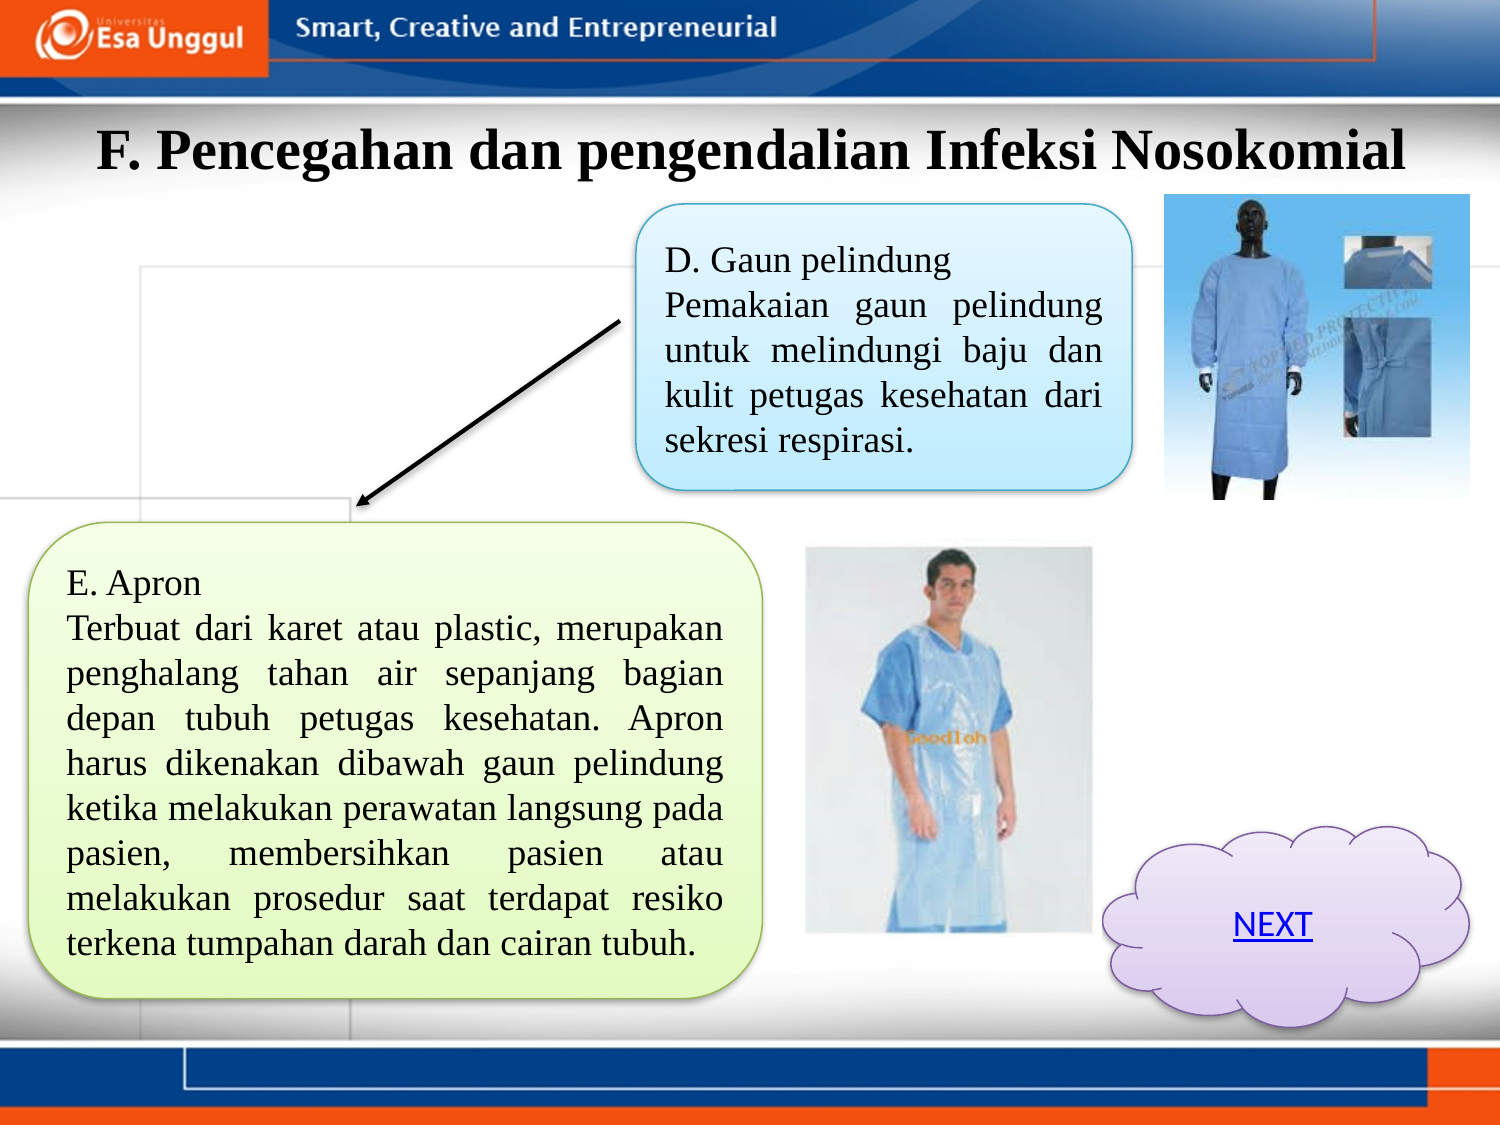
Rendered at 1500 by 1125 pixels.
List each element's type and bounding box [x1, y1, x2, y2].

text_box [355, 320, 621, 507]
picture [0, 0, 1500, 1125]
